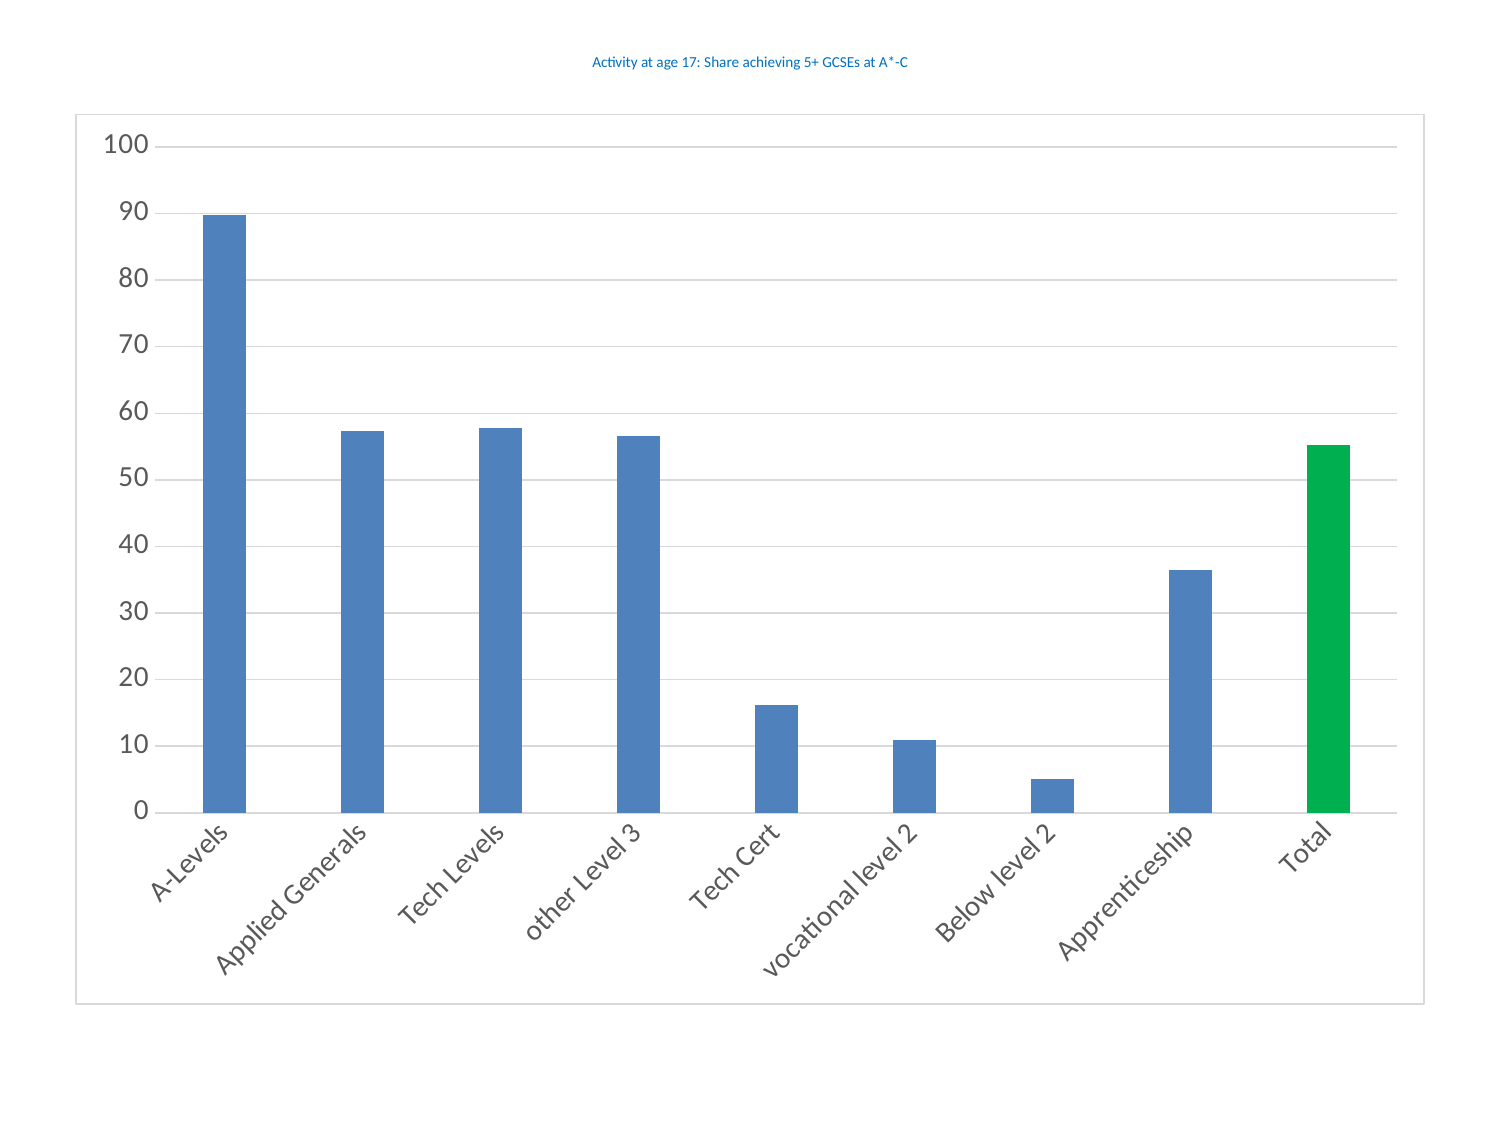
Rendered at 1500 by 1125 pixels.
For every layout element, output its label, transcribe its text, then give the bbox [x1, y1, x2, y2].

title Activity at age 17: Share achieving 5+ GCSEs at A*-C [75, 45, 1425, 79]
chart [74, 113, 1426, 1006]
